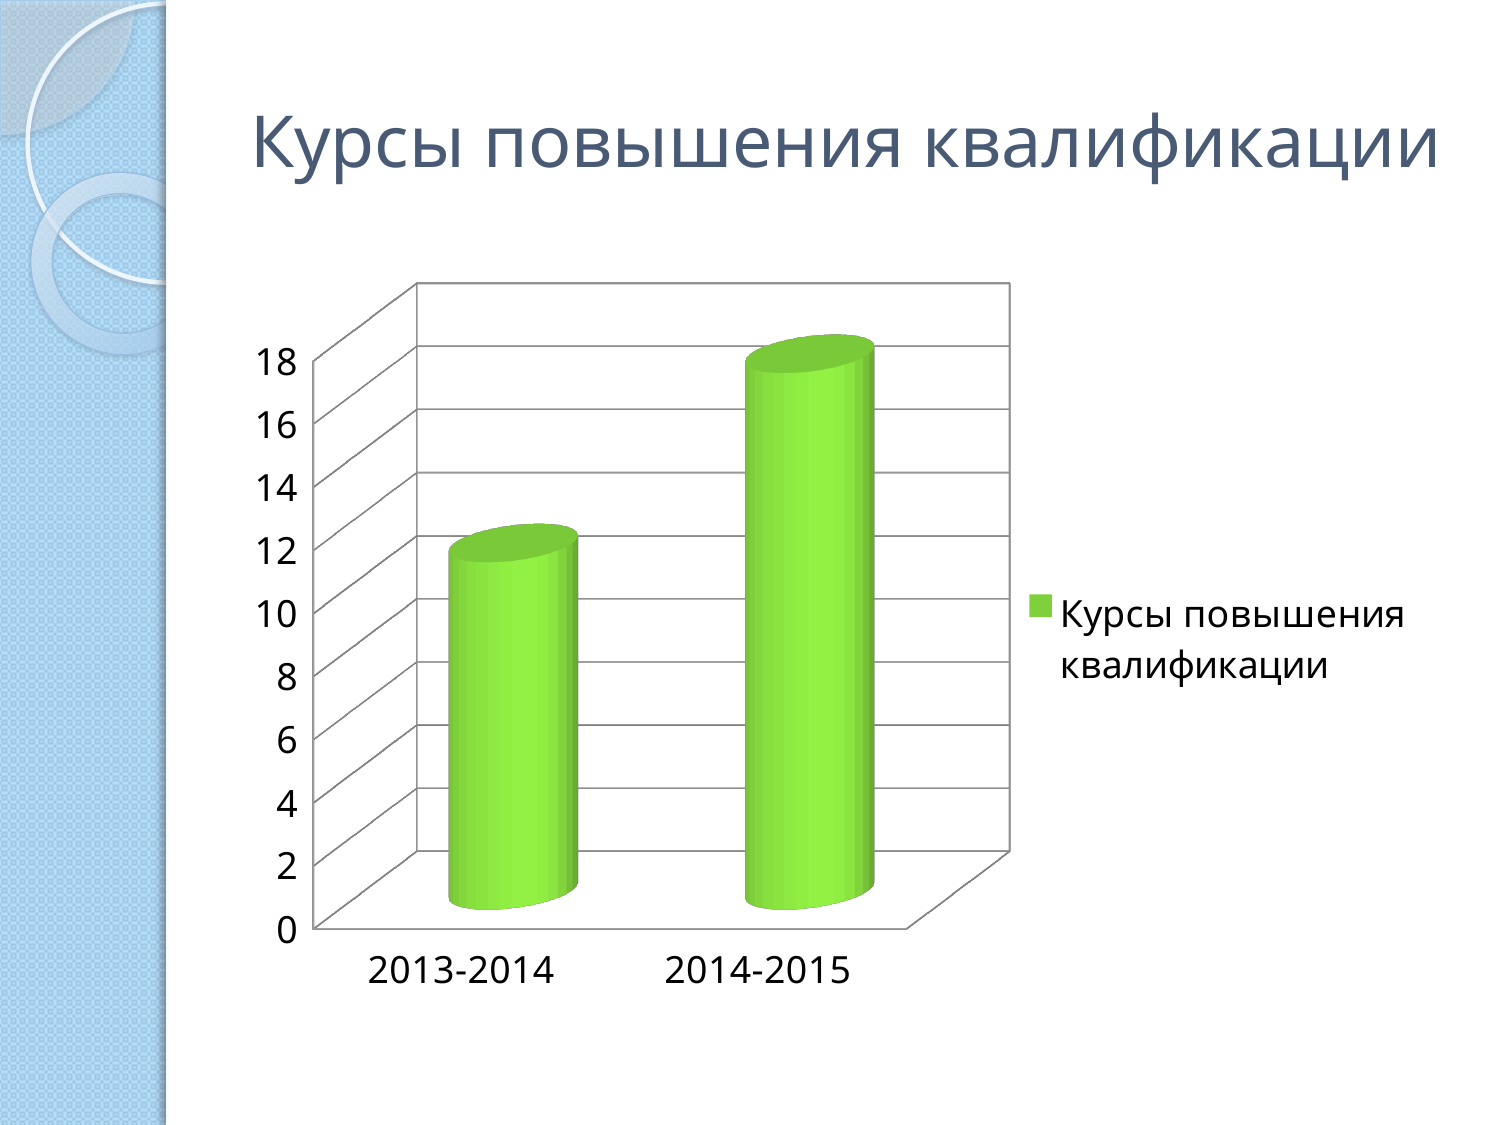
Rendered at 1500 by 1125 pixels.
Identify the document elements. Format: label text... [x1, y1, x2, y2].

title Курсы повышения квалификации [235, 45, 1466, 233]
chart [229, 266, 1449, 1010]
